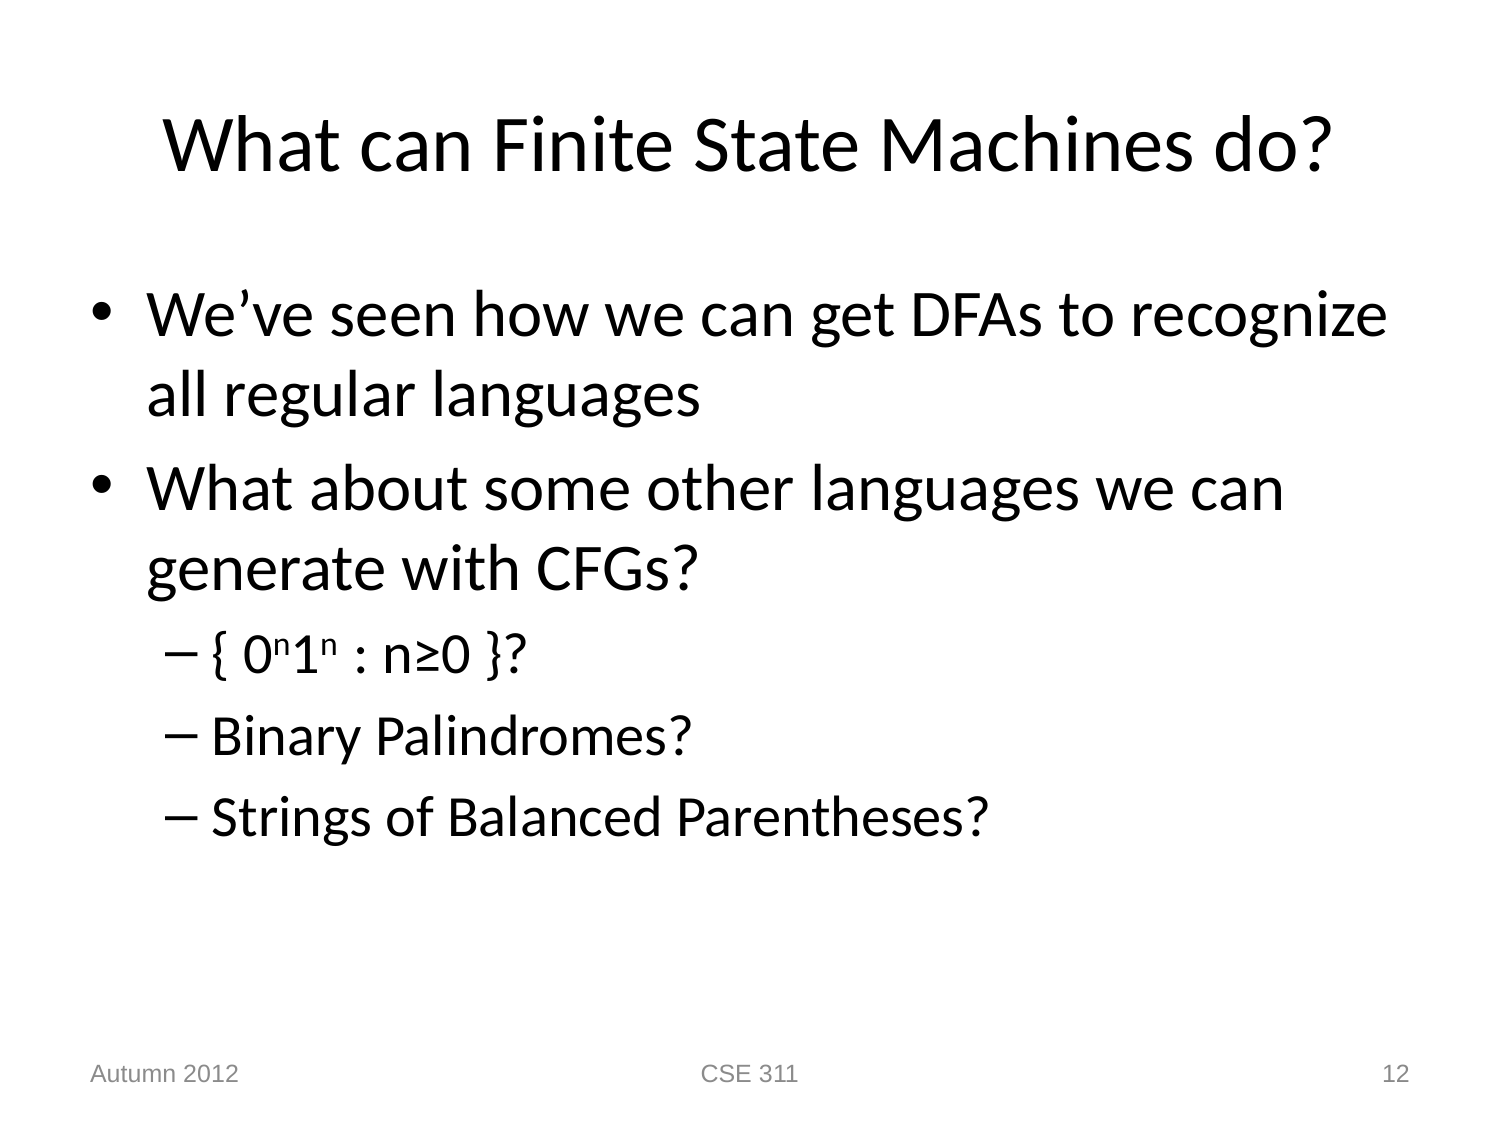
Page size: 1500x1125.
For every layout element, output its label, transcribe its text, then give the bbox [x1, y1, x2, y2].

slide_number 12 [1074, 1042, 1425, 1103]
list We’ve seen how we can get DFAs to recognize all regular languages What about some other languages we can generate with CFGs? { 0n1n : n≥0 }? Binary Palindromes? Strings of Balanced Parentheses? [75, 262, 1425, 1005]
slide_number Autumn 2012 [75, 1042, 425, 1103]
footer CSE 311 [512, 1042, 988, 1103]
title What can Finite State Machines do? [75, 45, 1425, 233]
